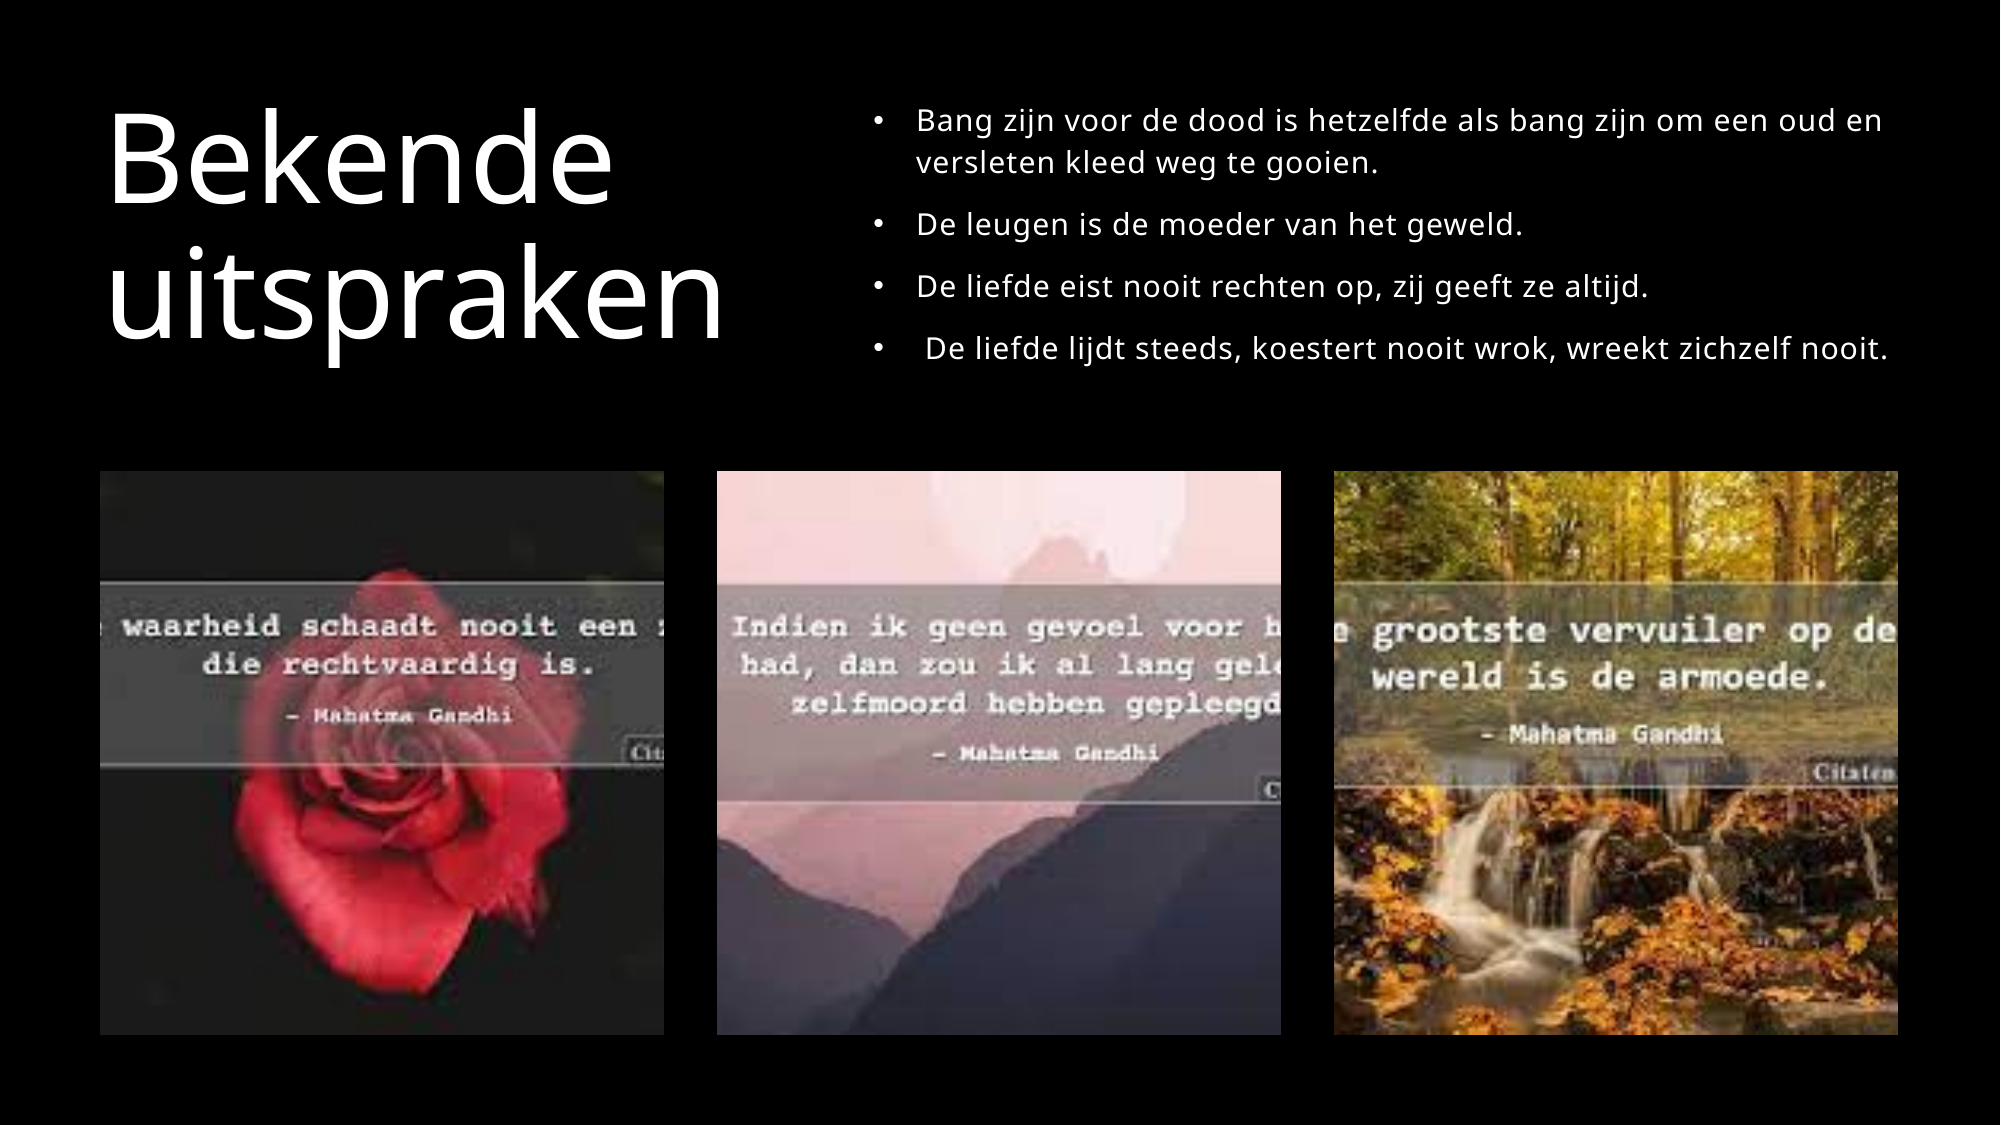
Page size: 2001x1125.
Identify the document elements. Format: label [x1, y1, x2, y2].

list [1334, 471, 1899, 1035]
picture [100, 471, 664, 1035]
text_box [0, 0, 2000, 1125]
picture [717, 471, 1281, 1035]
